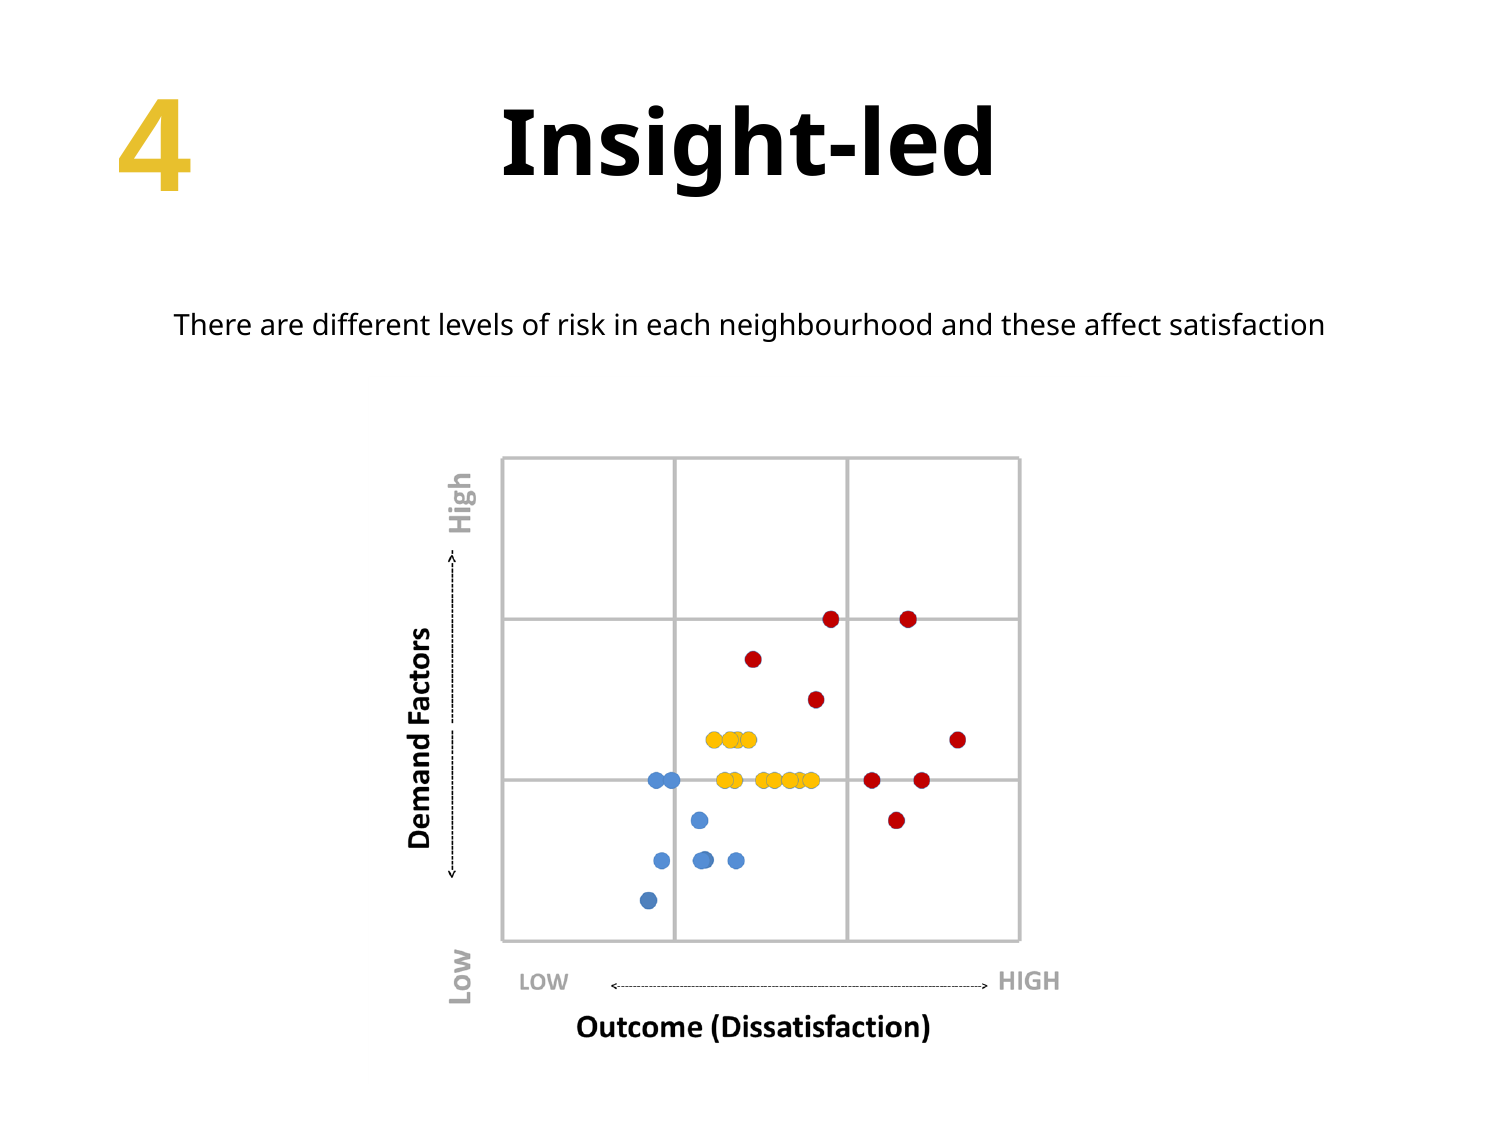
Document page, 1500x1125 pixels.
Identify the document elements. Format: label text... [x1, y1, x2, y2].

picture [367, 376, 1132, 1084]
text_box 4 [117, 58, 539, 247]
text_box Insight-led [176, 45, 1324, 233]
text_box There are different levels of risk in each neighbourhood and these affect satisfaction [82, 299, 1418, 350]
